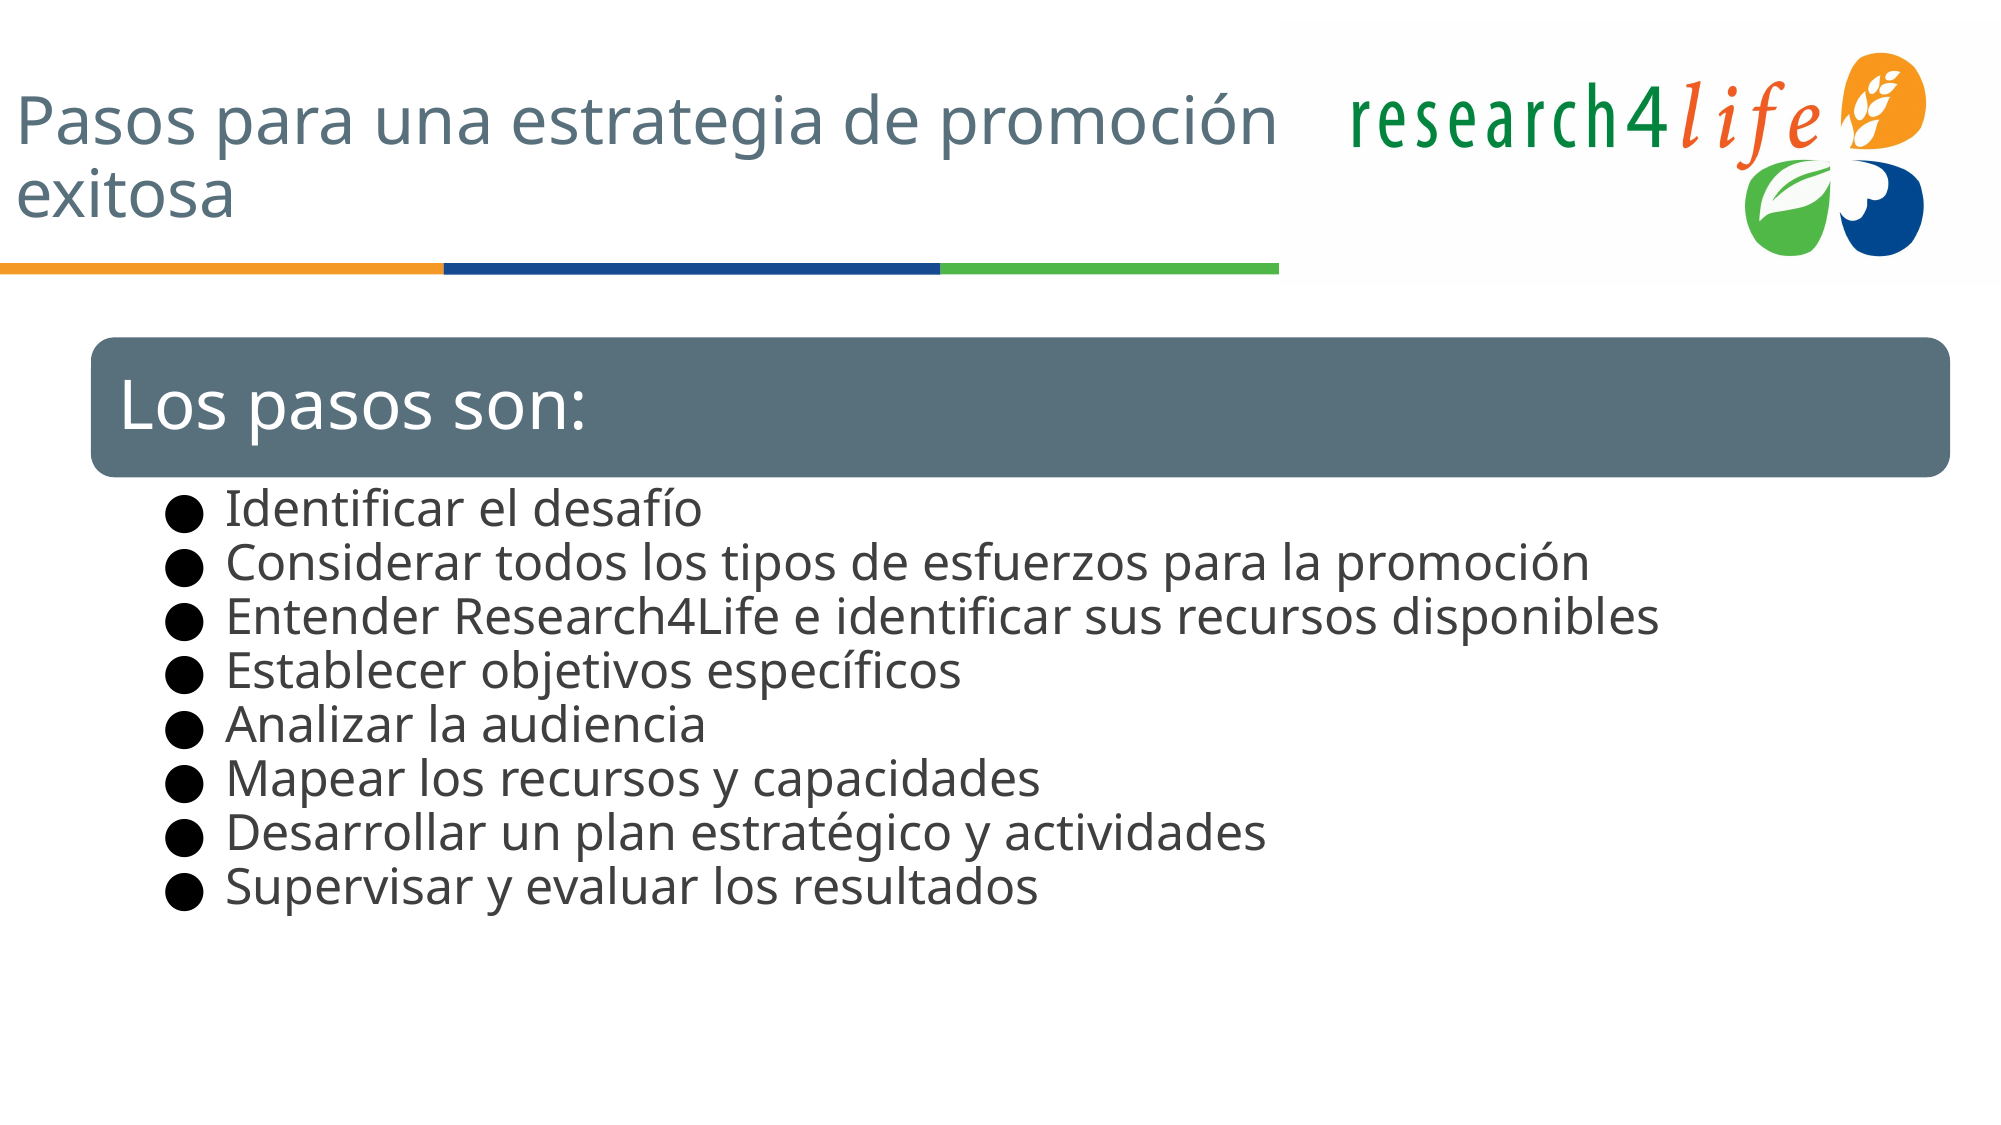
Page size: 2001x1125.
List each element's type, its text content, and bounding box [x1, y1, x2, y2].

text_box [90, 337, 1951, 1078]
title Pasos para una estrategia de promoción exitosa [0, 61, 1311, 239]
picture [1279, 22, 2000, 285]
